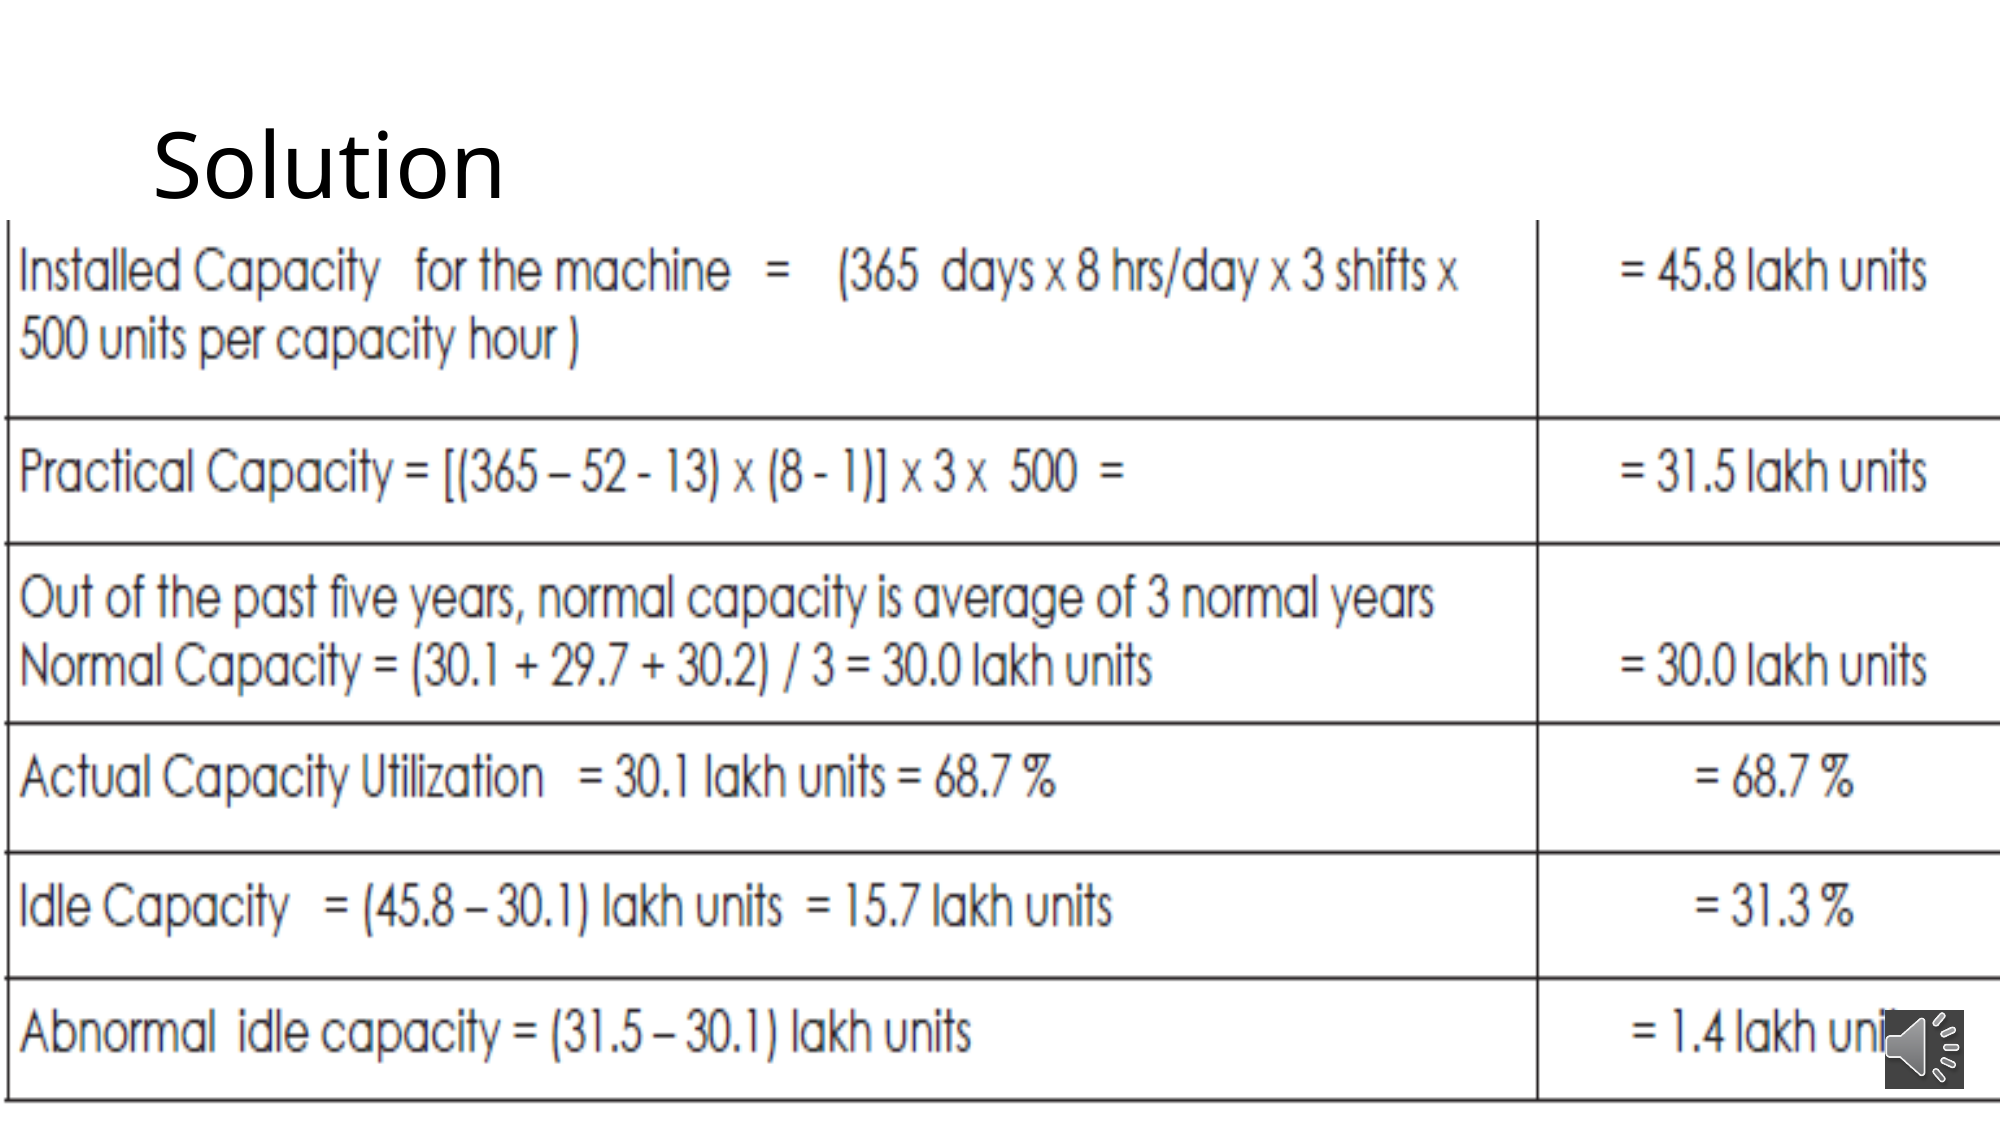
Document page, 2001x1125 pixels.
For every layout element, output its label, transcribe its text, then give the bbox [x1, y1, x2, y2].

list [0, 220, 2000, 1107]
picture [1884, 1009, 1965, 1090]
title Solution [137, 59, 1863, 220]
